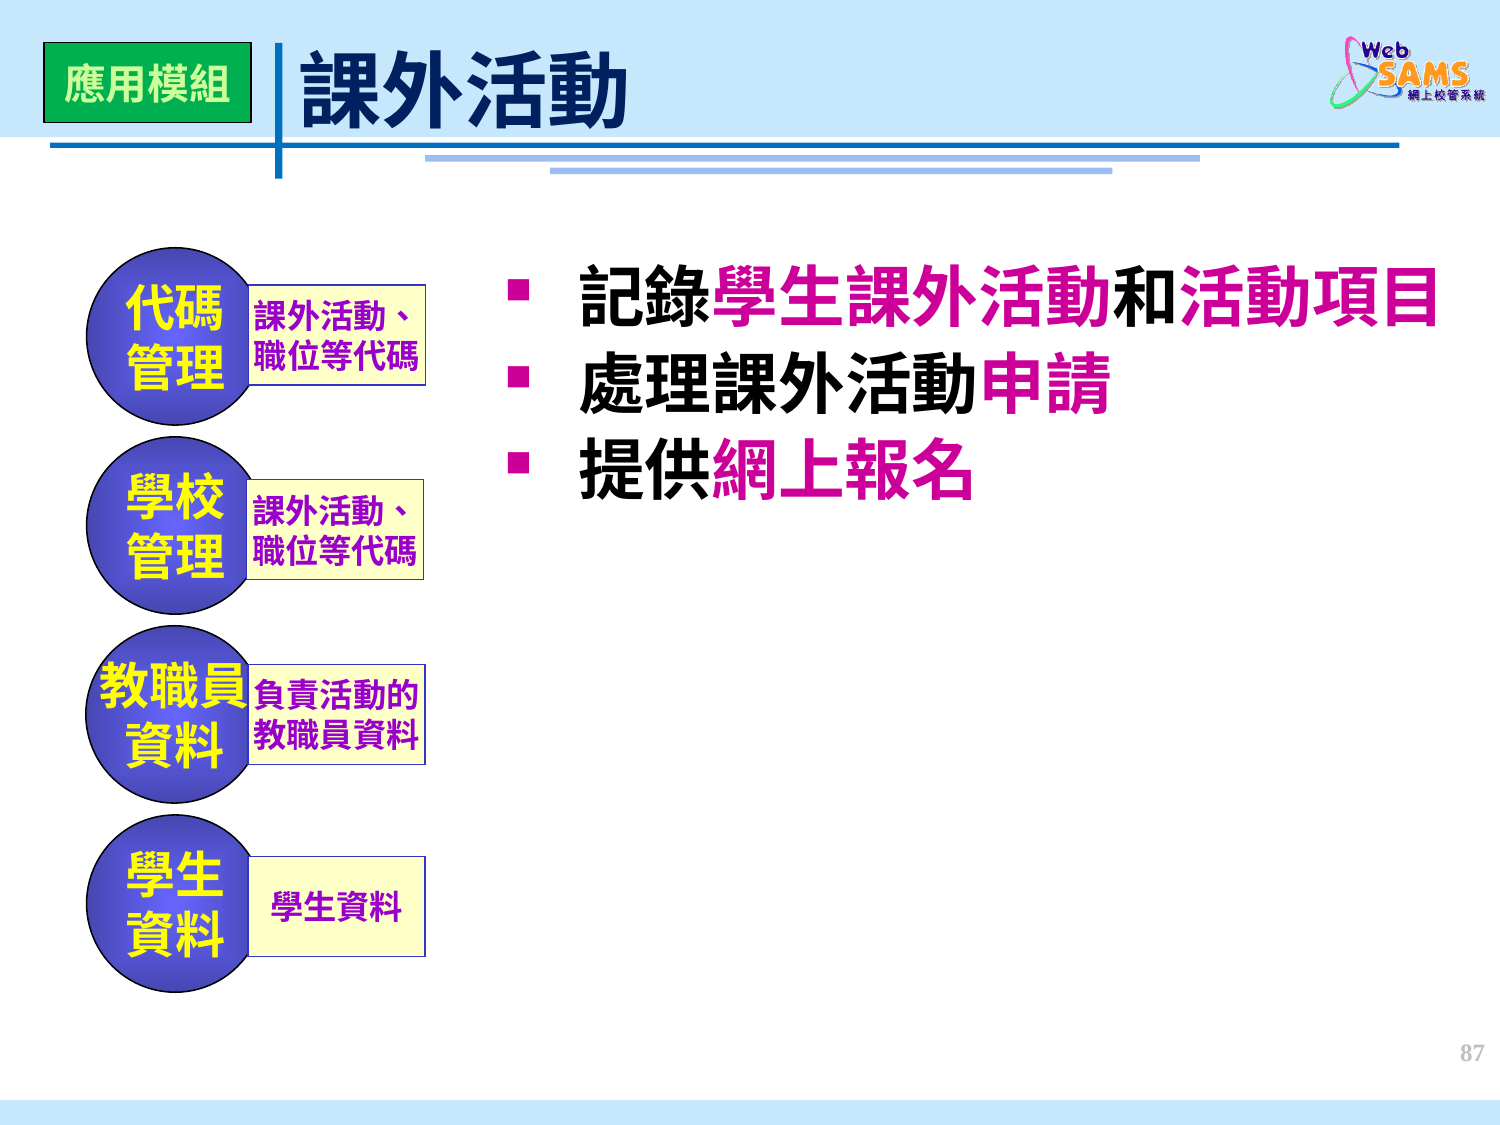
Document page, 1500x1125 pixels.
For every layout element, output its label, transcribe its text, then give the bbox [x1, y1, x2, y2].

text_box 應用模組 [44, 42, 251, 123]
title 課外活動 [283, 20, 704, 146]
picture [1327, 31, 1493, 120]
slide_number 87 [1246, 1029, 1500, 1105]
text_box 記錄學生課外活動和活動項目 處理課外活動申請 提供網上報名 [488, 246, 1484, 1047]
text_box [85, 247, 426, 993]
